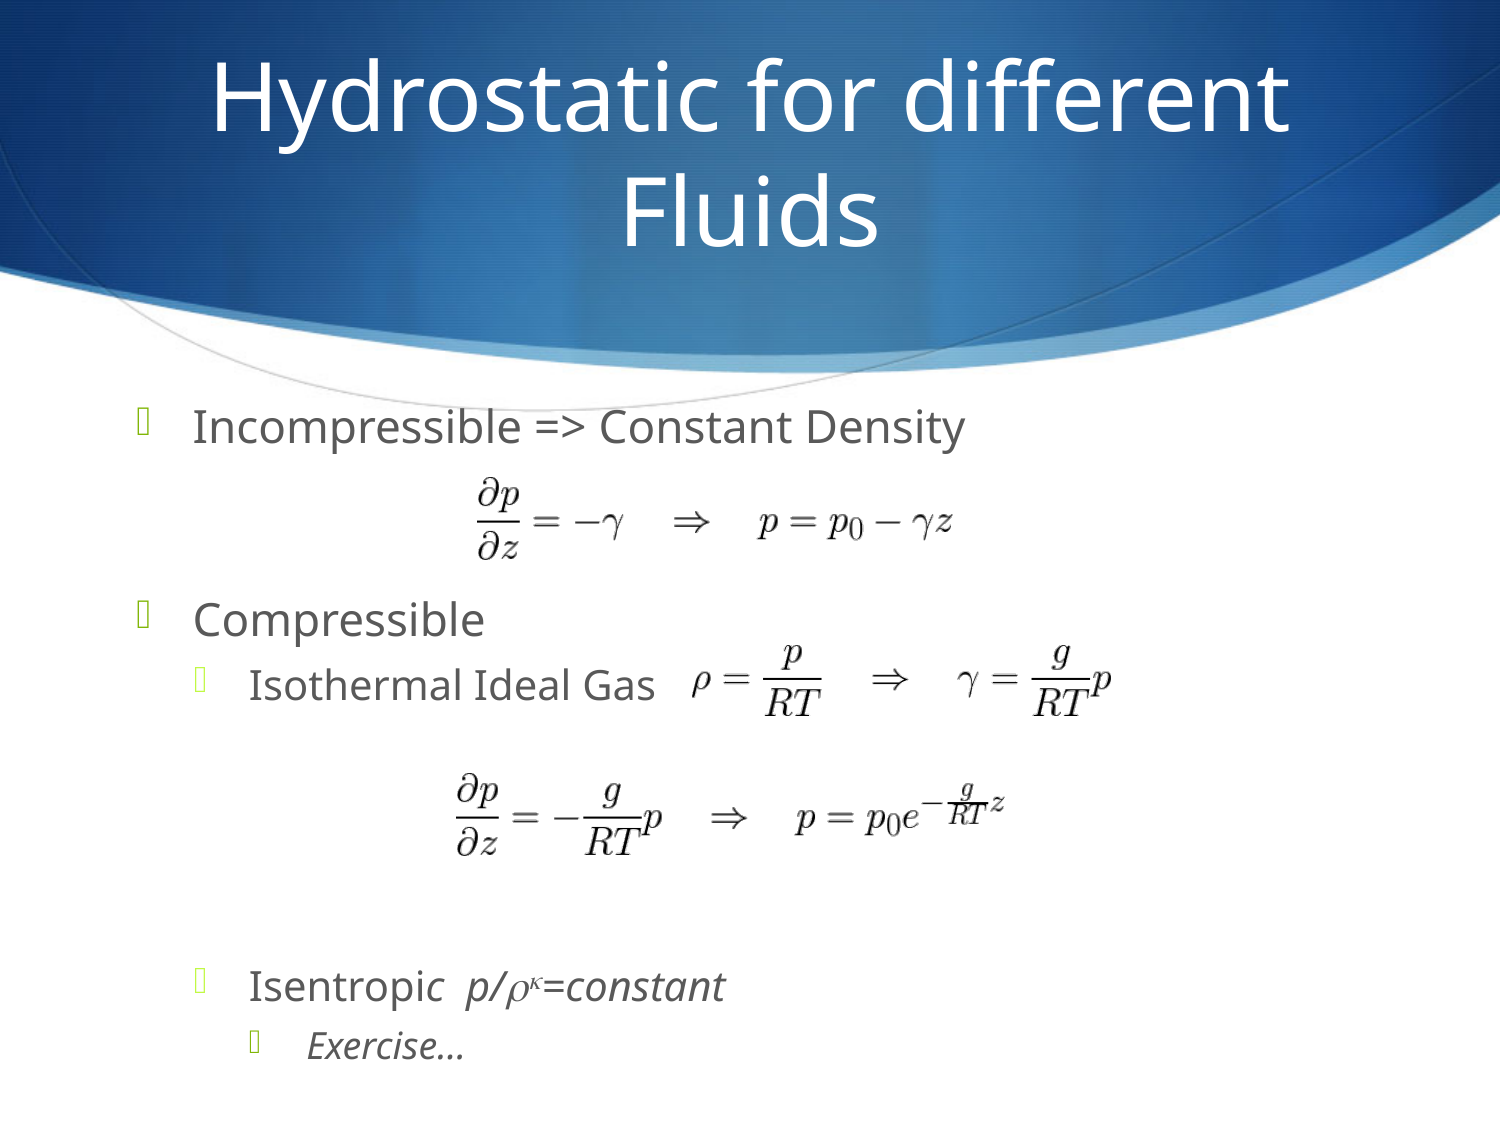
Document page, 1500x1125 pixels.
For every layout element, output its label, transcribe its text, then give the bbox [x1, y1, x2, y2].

picture [0, 0, 1500, 1125]
list Incompressible => Constant Density Compressible Isothermal Ideal Gas Isentropic p/rk=constant Exercise… [121, 390, 1379, 1084]
title Hydrostatic for different Fluids [75, 56, 1425, 245]
